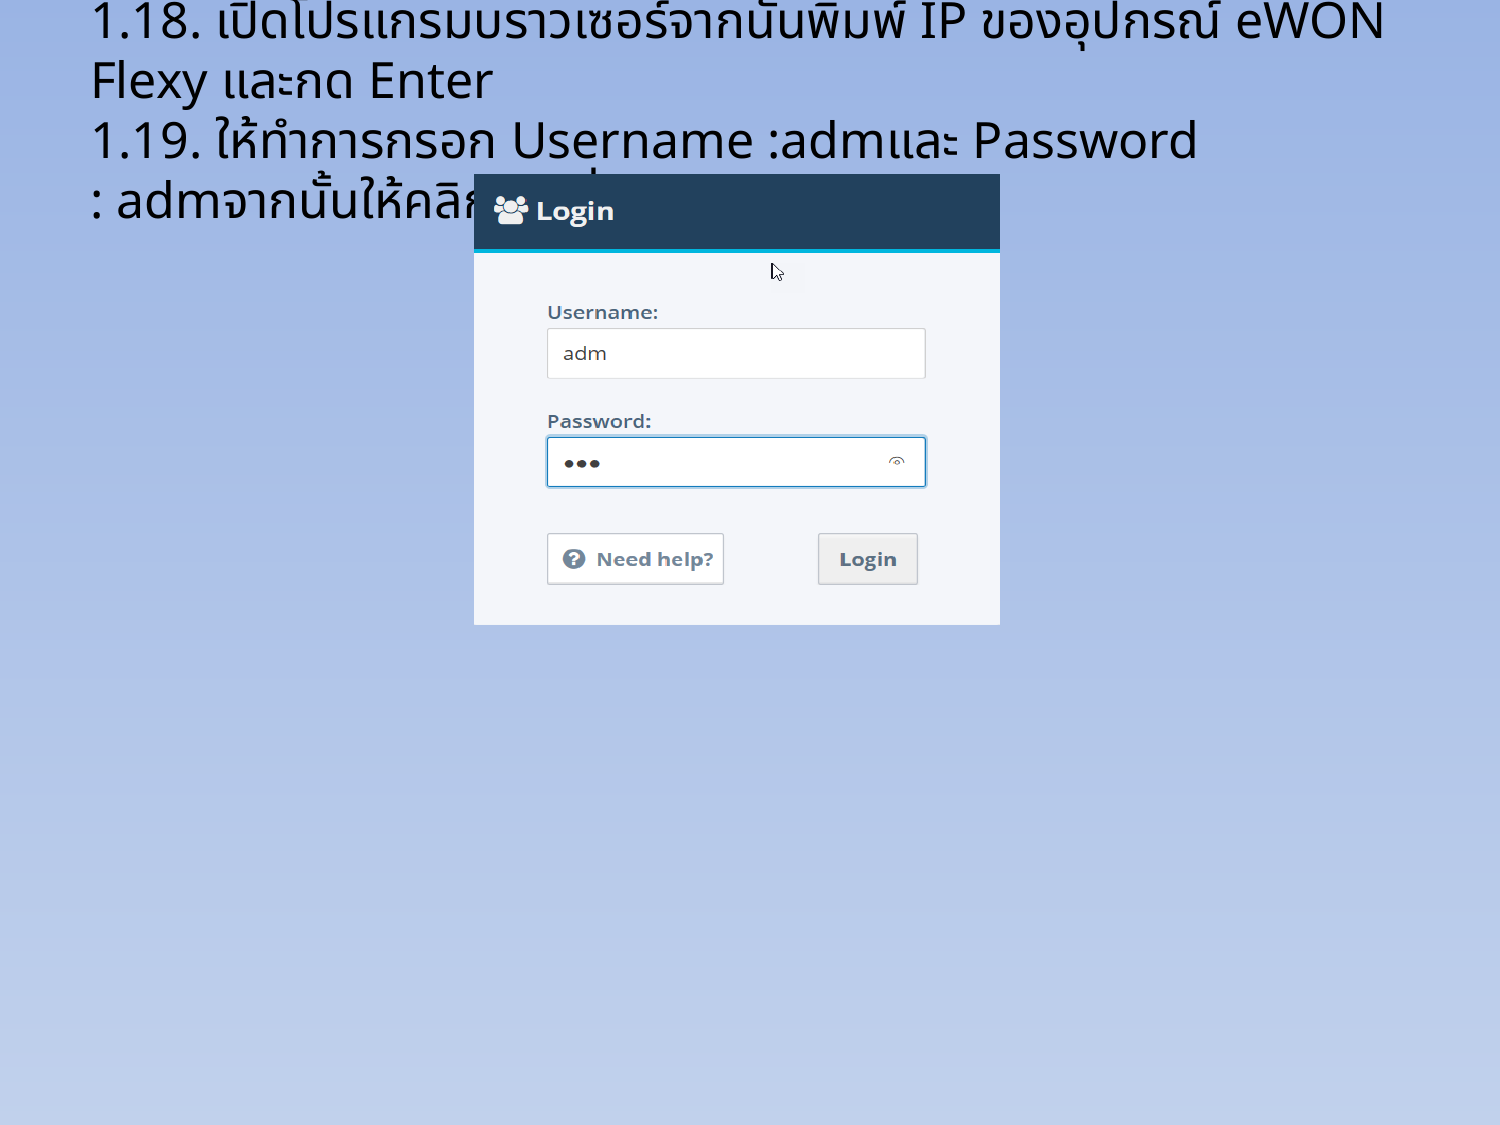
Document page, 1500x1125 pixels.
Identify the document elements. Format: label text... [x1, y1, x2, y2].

title 1.18. เปิดโปรแกรมบราวเซอร์จากนั้นพิมพ์ IP ของอุปกรณ์ eWON Flexy และกด Enter 1.19. ให้ทำการกรอก Username :admและ Password : admจากนั้นให้คลิกซ้ายที่ Login [75, 45, 1425, 233]
picture [474, 174, 1001, 626]
